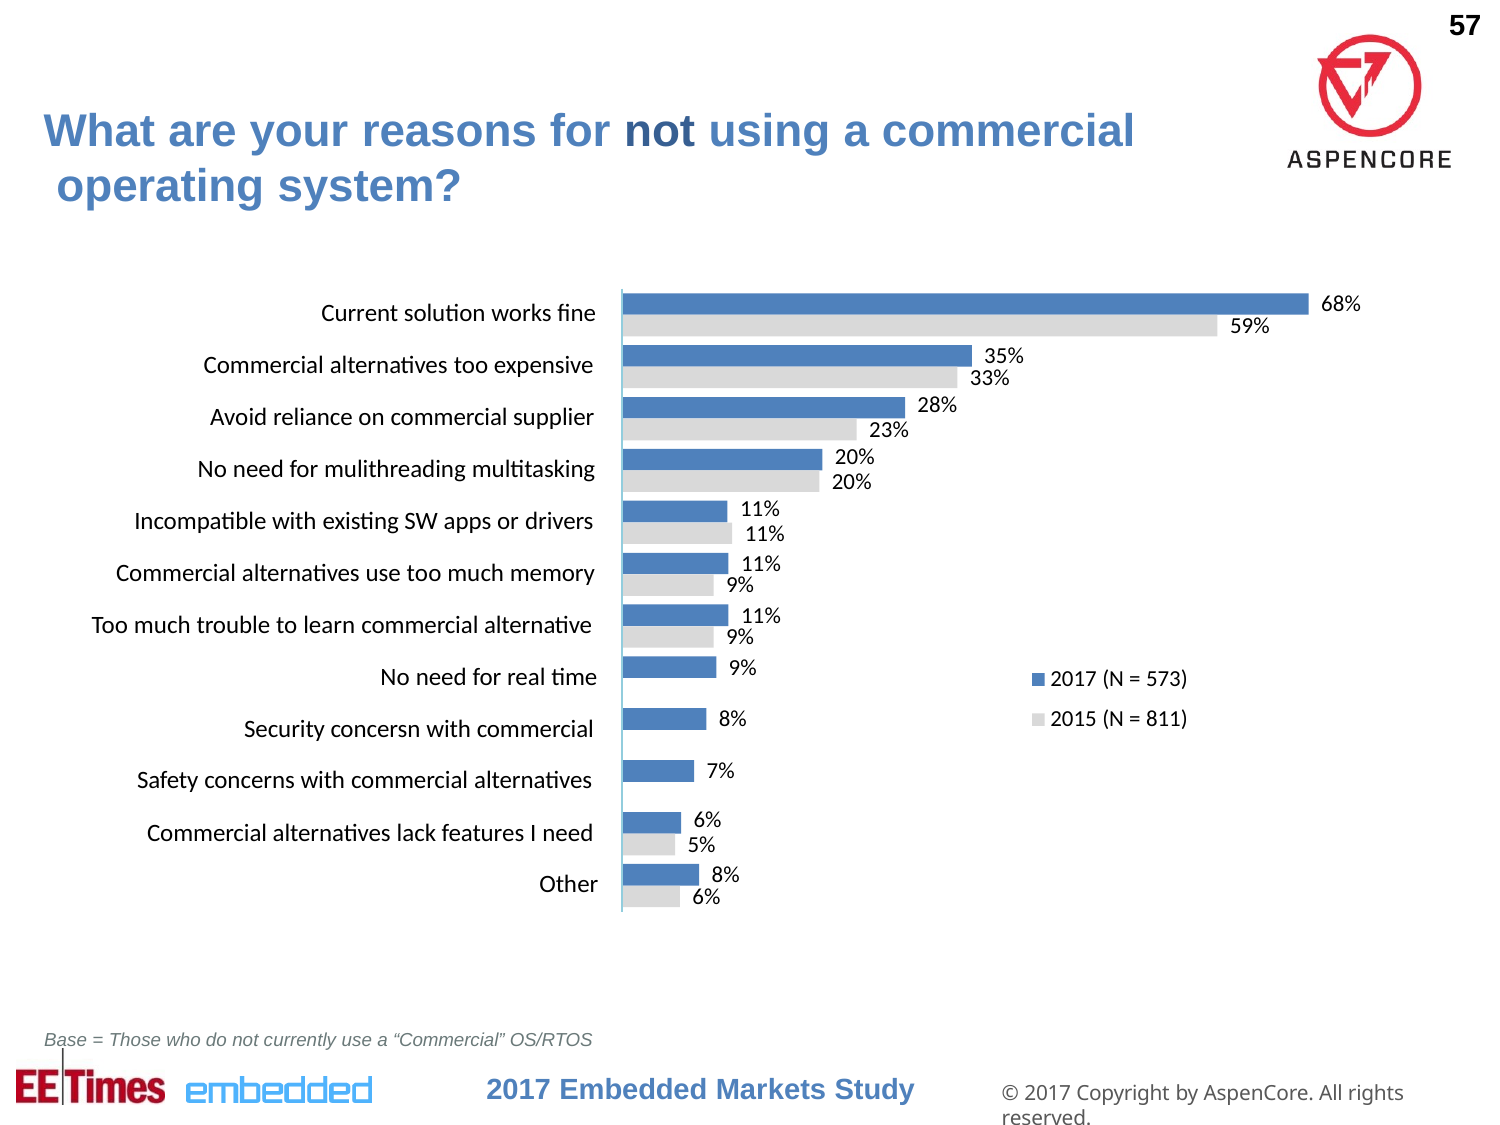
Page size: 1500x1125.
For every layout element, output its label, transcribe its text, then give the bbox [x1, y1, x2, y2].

text_box Safety concerns with commercial alternatives [135, 761, 601, 794]
picture [186, 1076, 372, 1103]
title What are your reasons for not using a commercial operating system? [41, 98, 1141, 289]
picture [16, 1048, 165, 1105]
text_box 68% [1319, 286, 1364, 317]
text_box Base = Those who do not currently use a “Commercial” OS/RTOS [42, 1027, 595, 1051]
slide_number 2017 Embedded Markets Study [484, 1070, 918, 1125]
text_box Security concersn with commercial [242, 710, 601, 743]
text_box Current solution works fine [319, 294, 601, 327]
text_box Commercial alternatives too expensive [201, 346, 601, 379]
text_box Commercial alternatives lack features I need [144, 813, 601, 846]
text_box Other [537, 865, 601, 898]
picture [1287, 33, 1451, 168]
text_box Incompatible with existing SW apps or drivers [132, 502, 601, 535]
text_box Too much trouble to learn commercial alternative [89, 606, 601, 639]
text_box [620, 287, 1309, 914]
text_box No need for real time [378, 658, 601, 691]
text_box No need for mulithreading multitasking [195, 450, 601, 483]
footer © 2017 Copyright by AspenCore. All rights reserved. [999, 1079, 1486, 1125]
text_box Avoid reliance on commercial supplier [208, 398, 601, 431]
text_box 57 [1447, 4, 1484, 42]
text_box Commercial alternatives use too much memory [113, 554, 601, 587]
